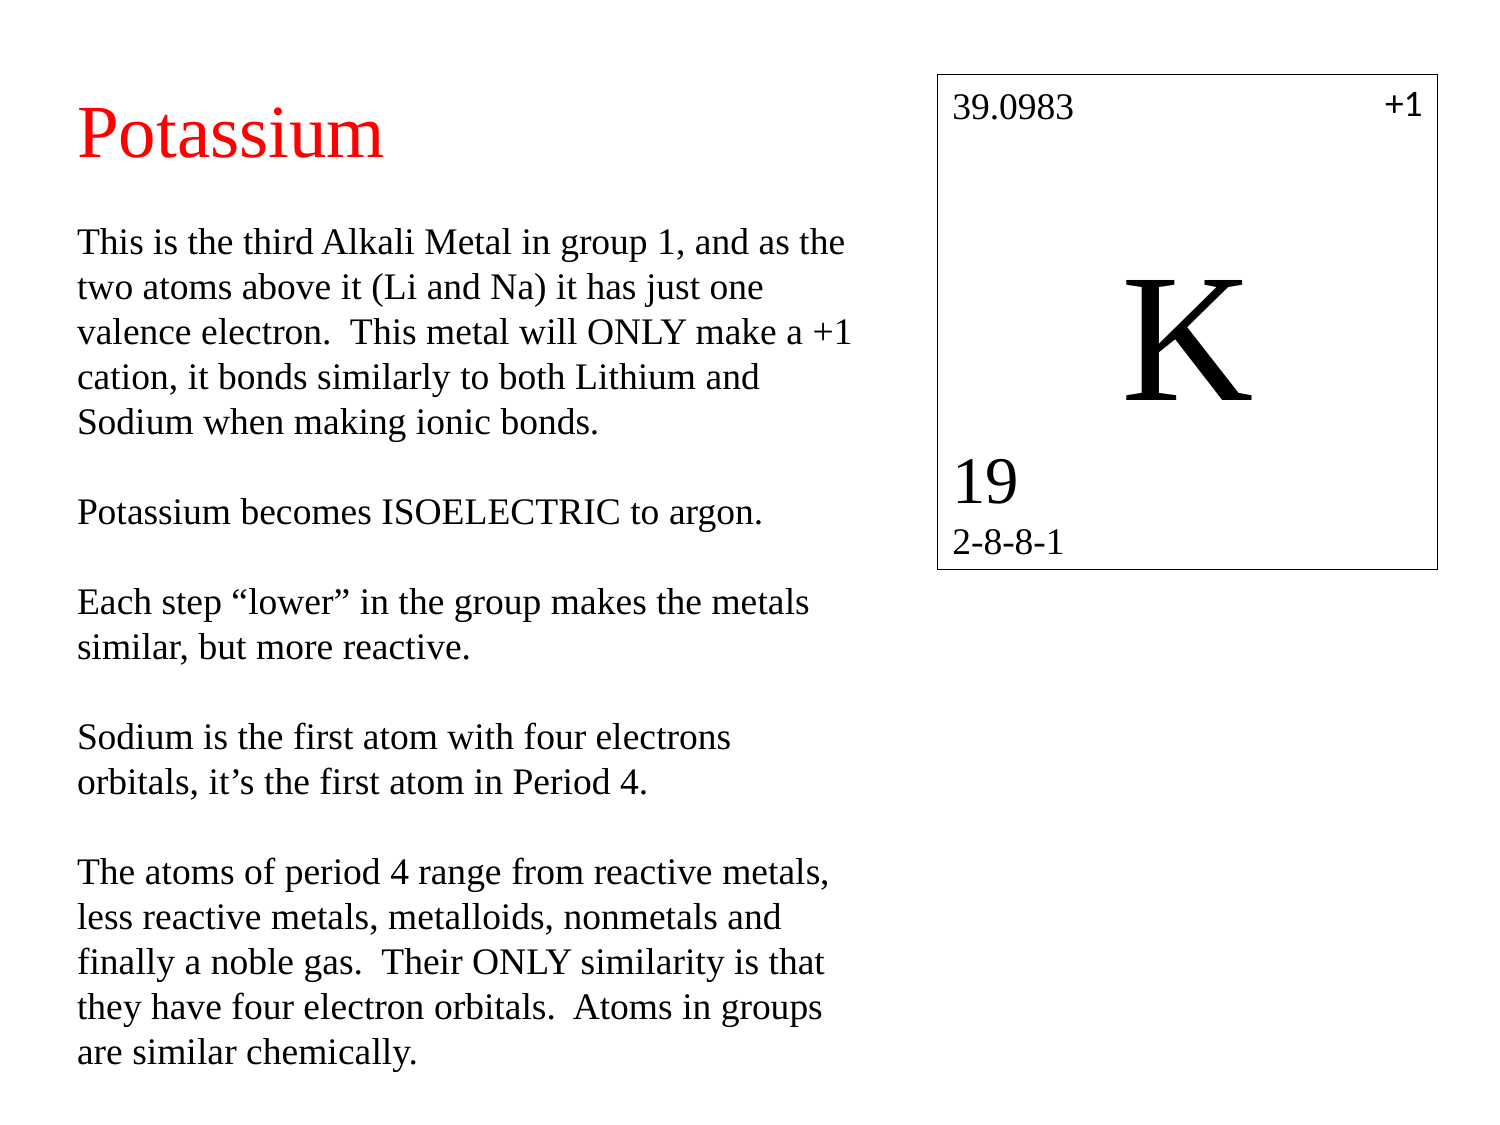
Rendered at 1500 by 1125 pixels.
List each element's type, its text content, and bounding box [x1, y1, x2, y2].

text_box +1 [1362, 71, 1438, 131]
text_box 39.0983 K 19 2-8-8-1 [937, 74, 1438, 570]
text_box Potassium This is the third Alkali Metal in group 1, and as the two atoms above it (Li and Na) it has just one valence electron. This metal will ONLY make a +1 cation, it bonds similarly to both Lithium and Sodium when making ionic bonds. Potassium becomes ISOELECTRIC to argon. Each step “lower” in the group makes the metals similar, but more reactive. Sodium is the first atom with four electrons orbitals, it’s the first atom in Period 4. The atoms of period 4 range from reactive metals, less reactive metals, metalloids, nonmetals and finally a noble gas. Their ONLY similarity is that they have four electron orbitals. Atoms in groups are similar chemically. [62, 74, 875, 1080]
